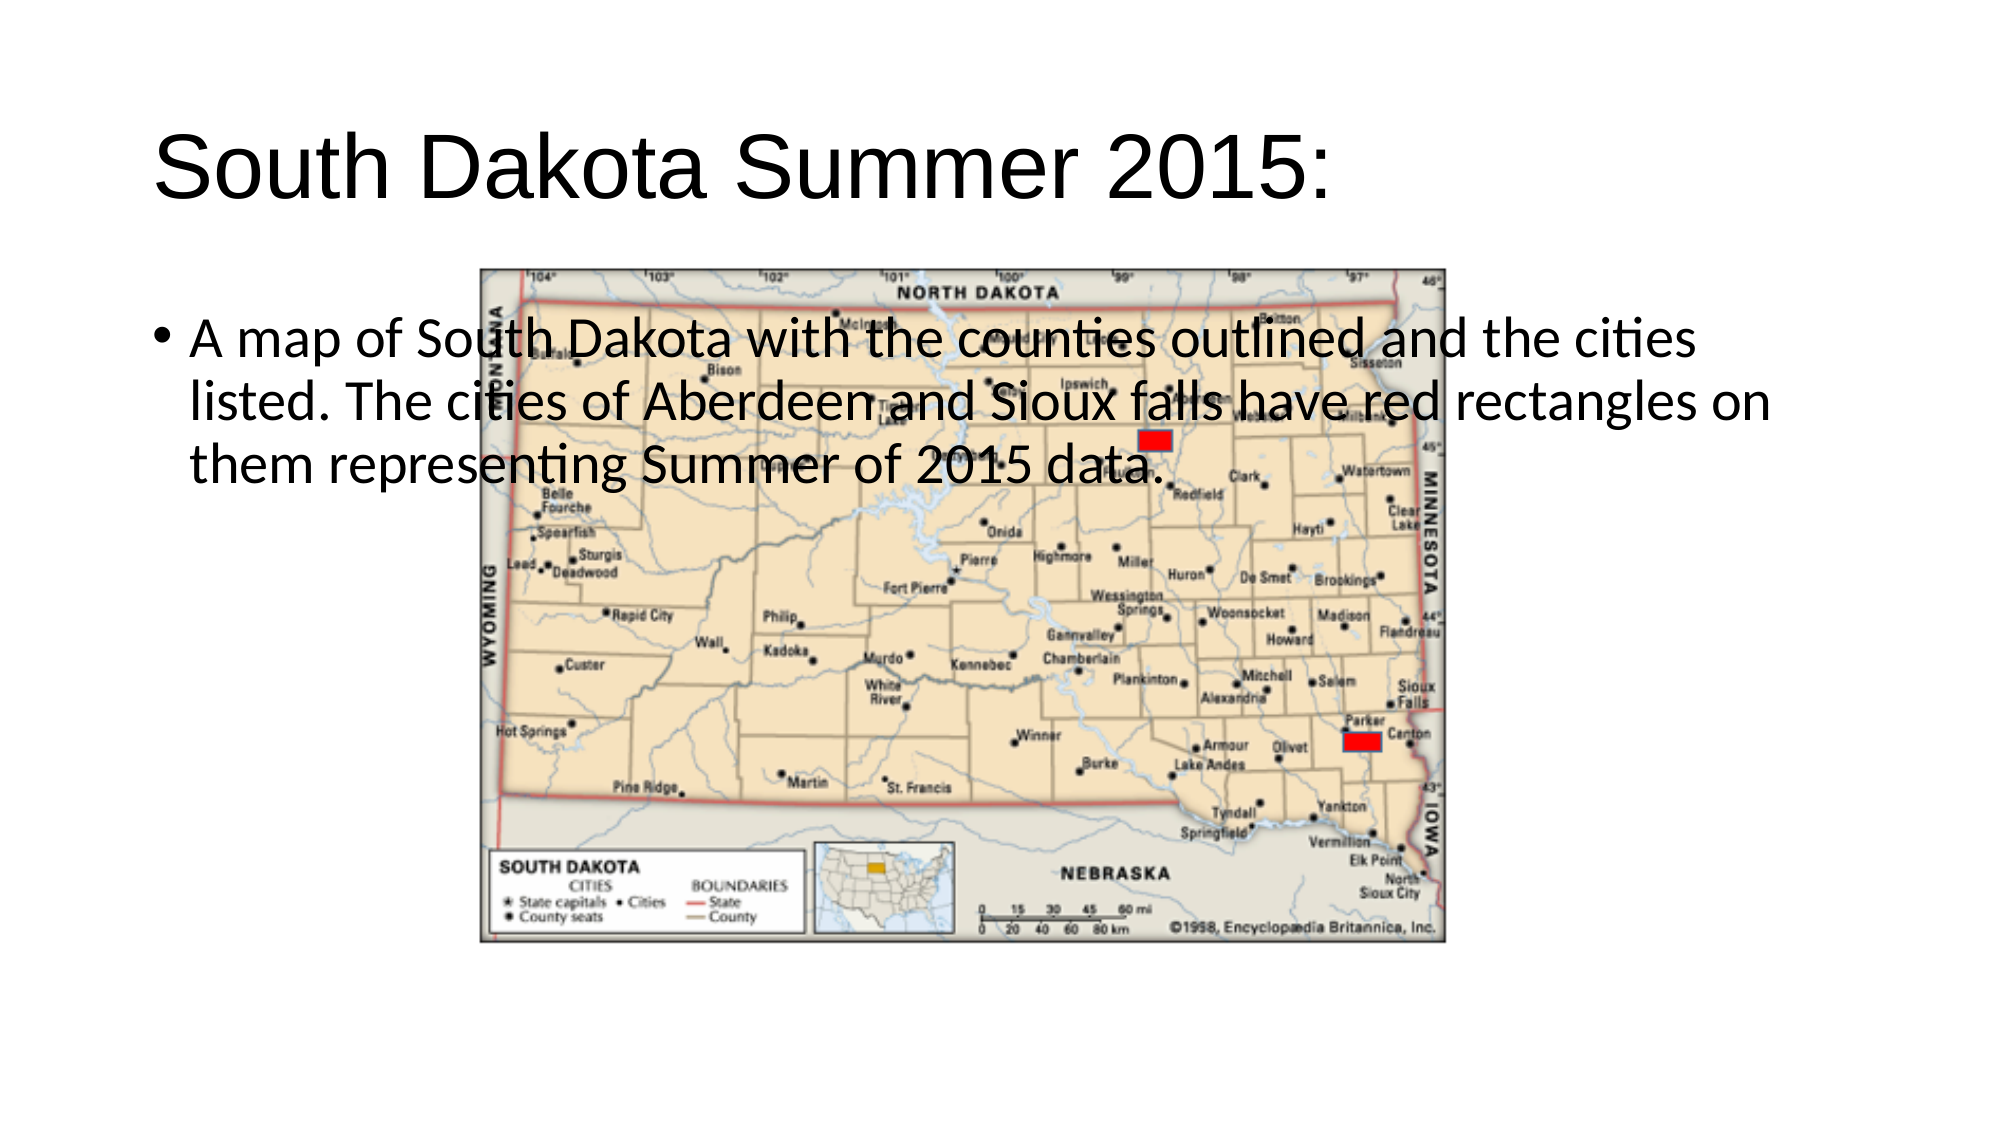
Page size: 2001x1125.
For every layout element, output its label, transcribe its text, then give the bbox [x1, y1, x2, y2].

picture [436, 231, 1512, 1011]
title South Dakota Summer 2015: [137, 59, 1863, 278]
list A map of South Dakota with the counties outlined and the cities listed. The cities of Aberdeen and Sioux falls have red rectangles on them representing Summer of 2015 data. [137, 299, 1863, 1014]
